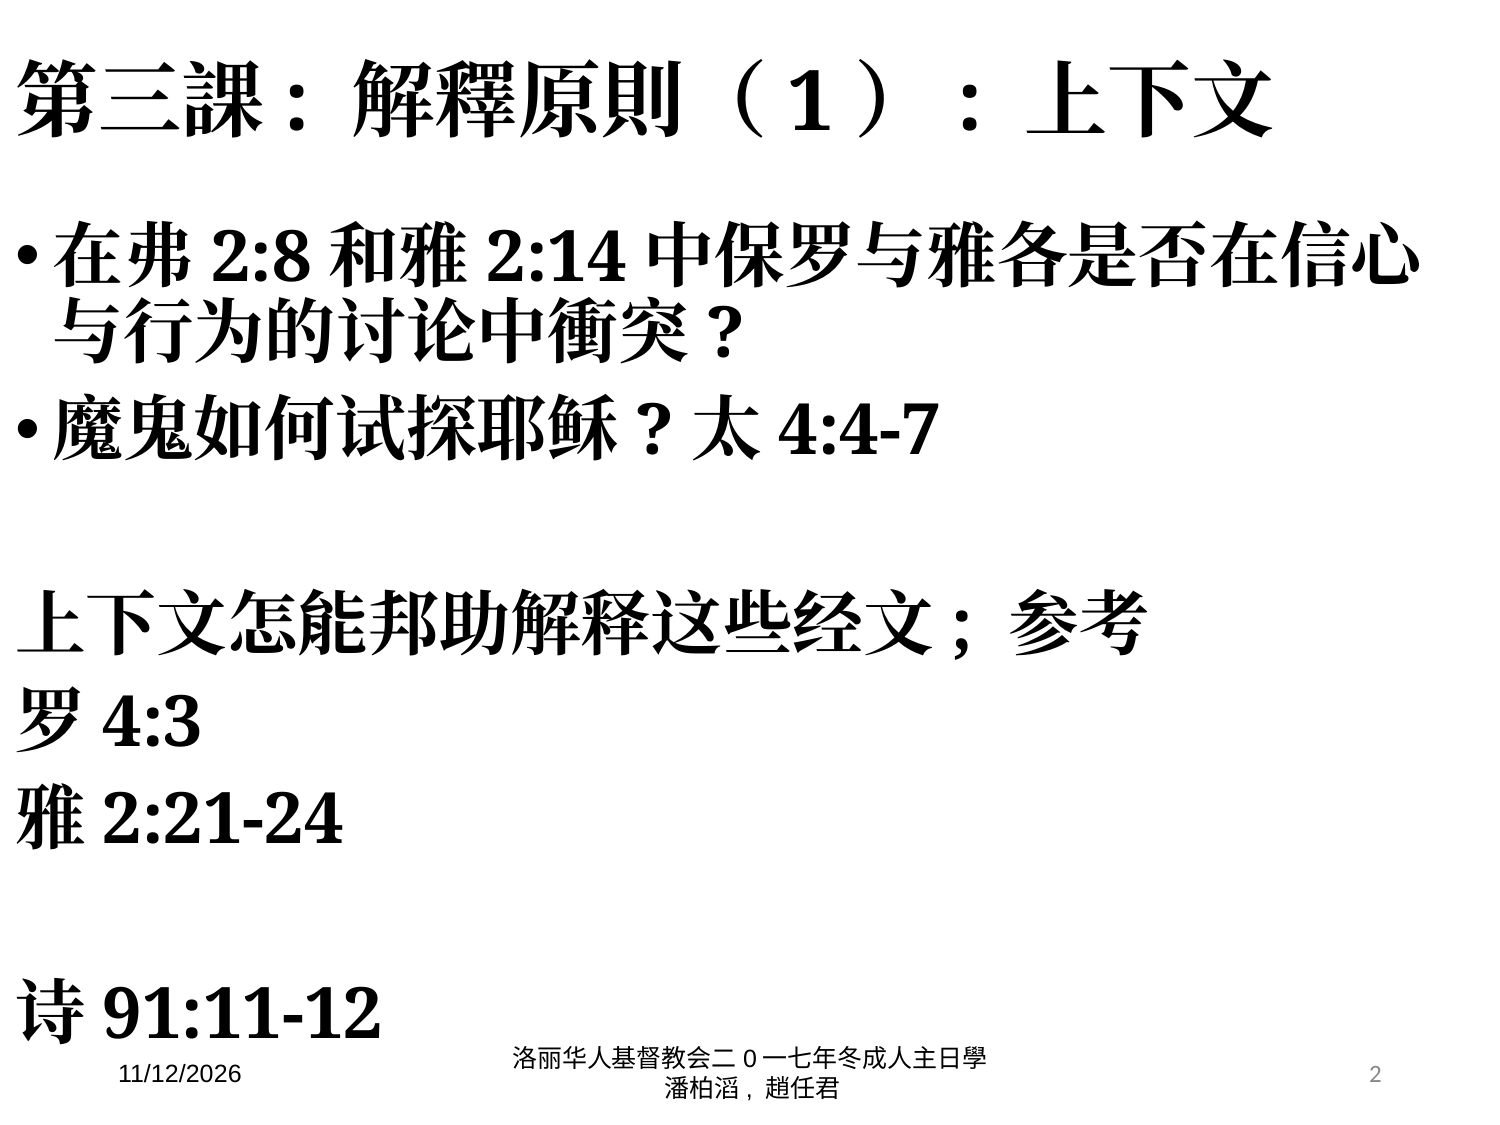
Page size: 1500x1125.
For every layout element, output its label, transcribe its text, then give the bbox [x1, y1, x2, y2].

title 第三課: 解釋原則（1）: 上下文 [0, 0, 1500, 212]
slide_number 2 [1059, 1042, 1397, 1103]
list 在弗2:8和雅2:14中保罗与雅各是否在信心与行为的讨论中衝突? 魔鬼如何试探耶稣?太4:4-7 上下文怎能邦助解释这些经文; 参考 罗4:3 雅2:21-24 诗91:11-12 [0, 212, 1500, 1063]
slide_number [103, 1042, 441, 1103]
footer 洛丽华人基督教会二0一七年冬成人主日學 潘柏滔, 趙任君 [496, 1042, 1004, 1103]
